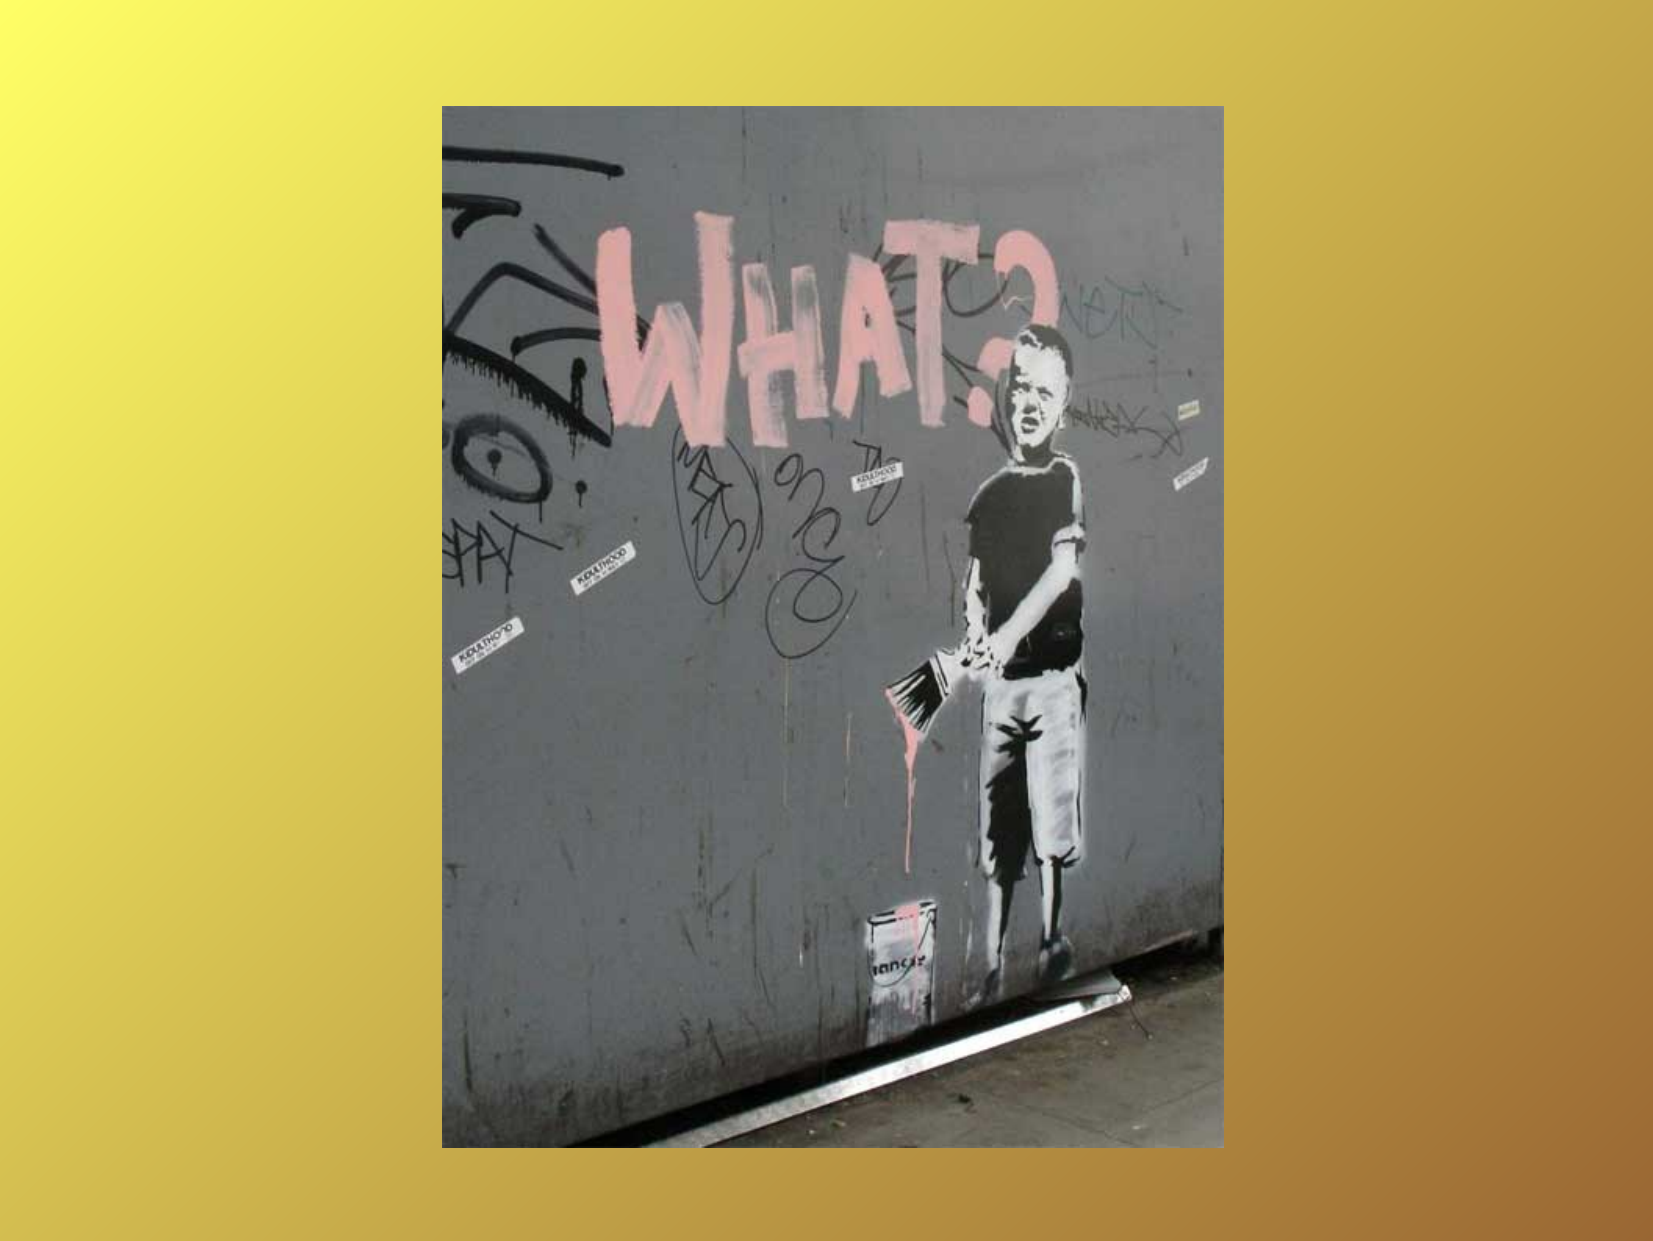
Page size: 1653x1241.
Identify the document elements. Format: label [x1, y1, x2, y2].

picture [442, 106, 1224, 1148]
